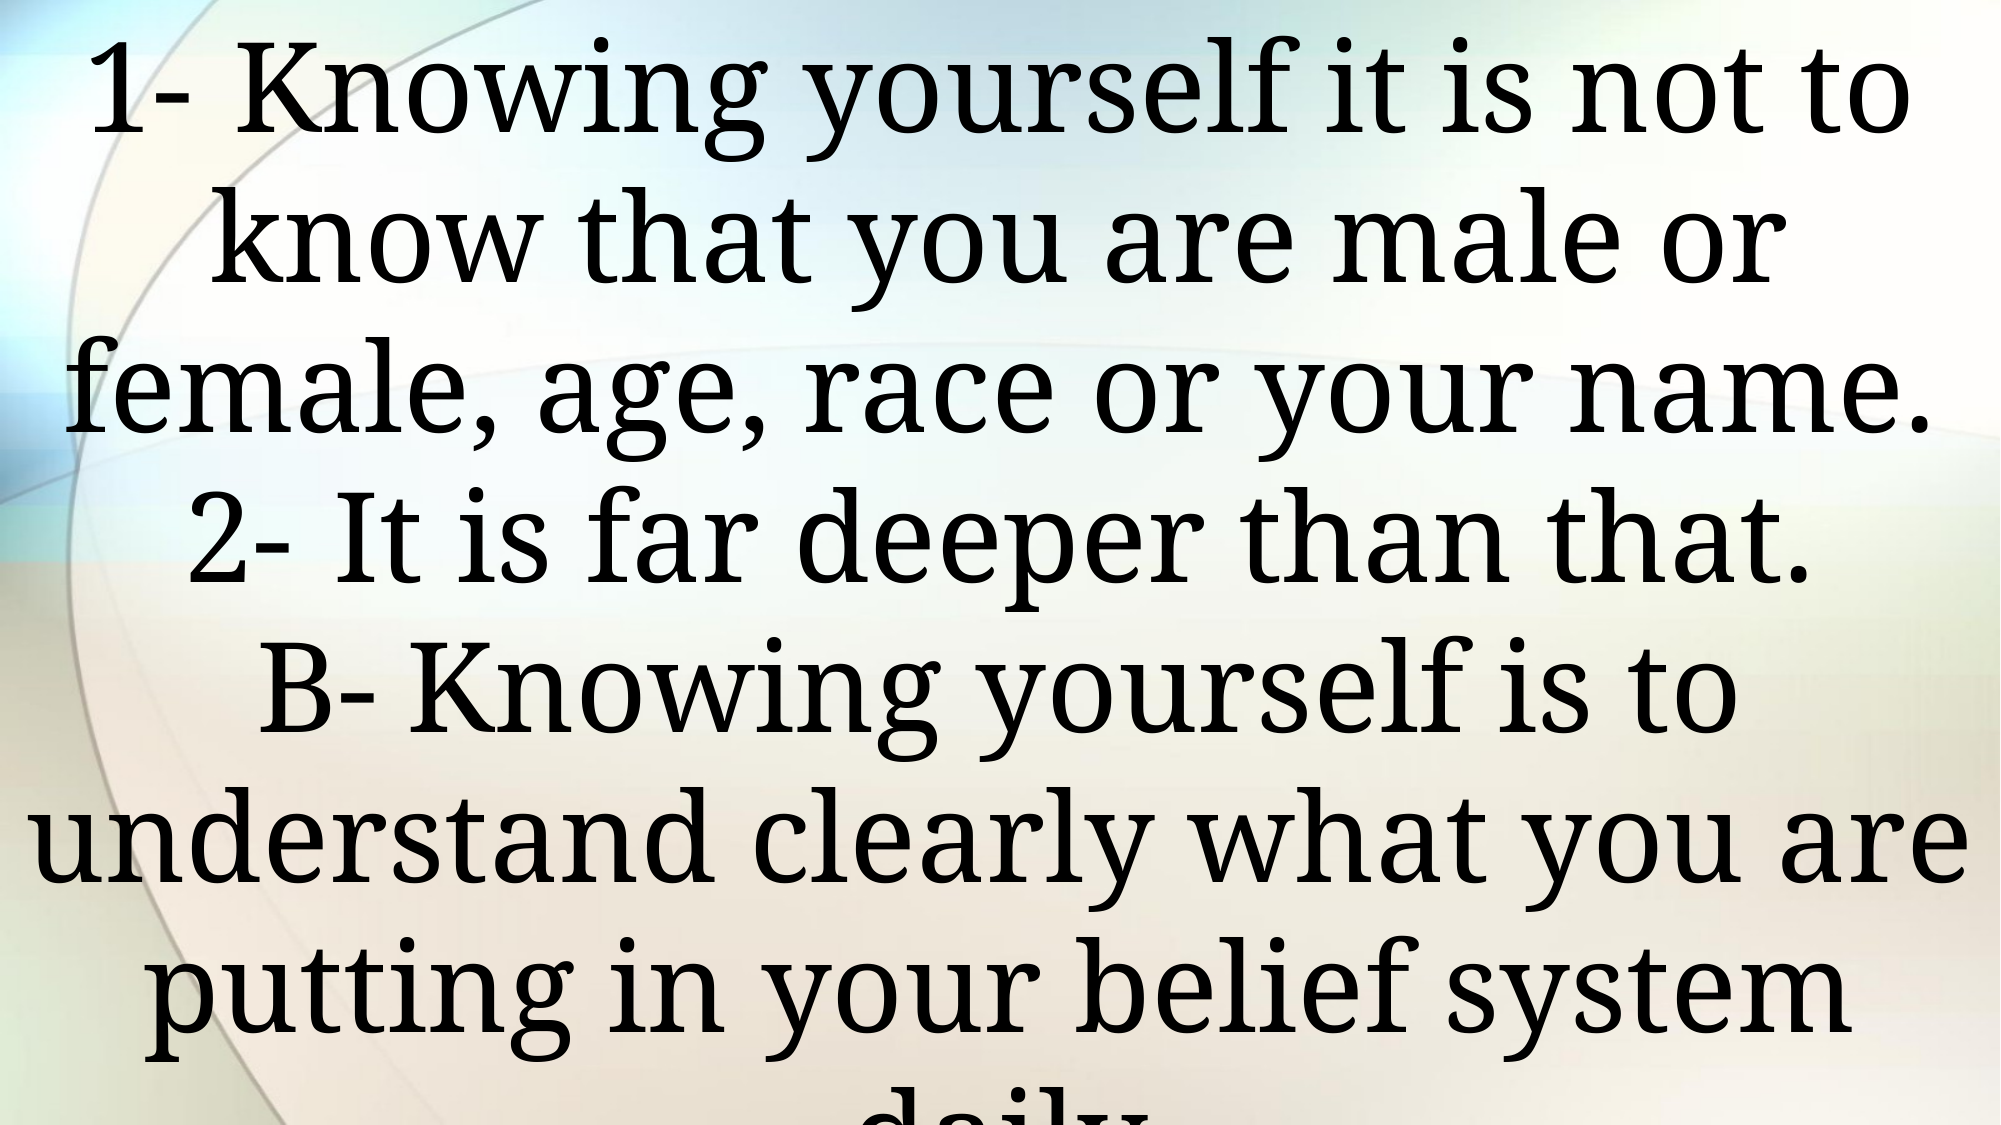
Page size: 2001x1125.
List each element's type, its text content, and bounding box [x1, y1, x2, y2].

text_box 1- Knowing yourself it is not to know that you are male or female, age, race or your name. 2- It is far deeper than that. B- Knowing yourself is to understand clearly what you are putting in your belief system daily [0, 0, 2000, 1125]
